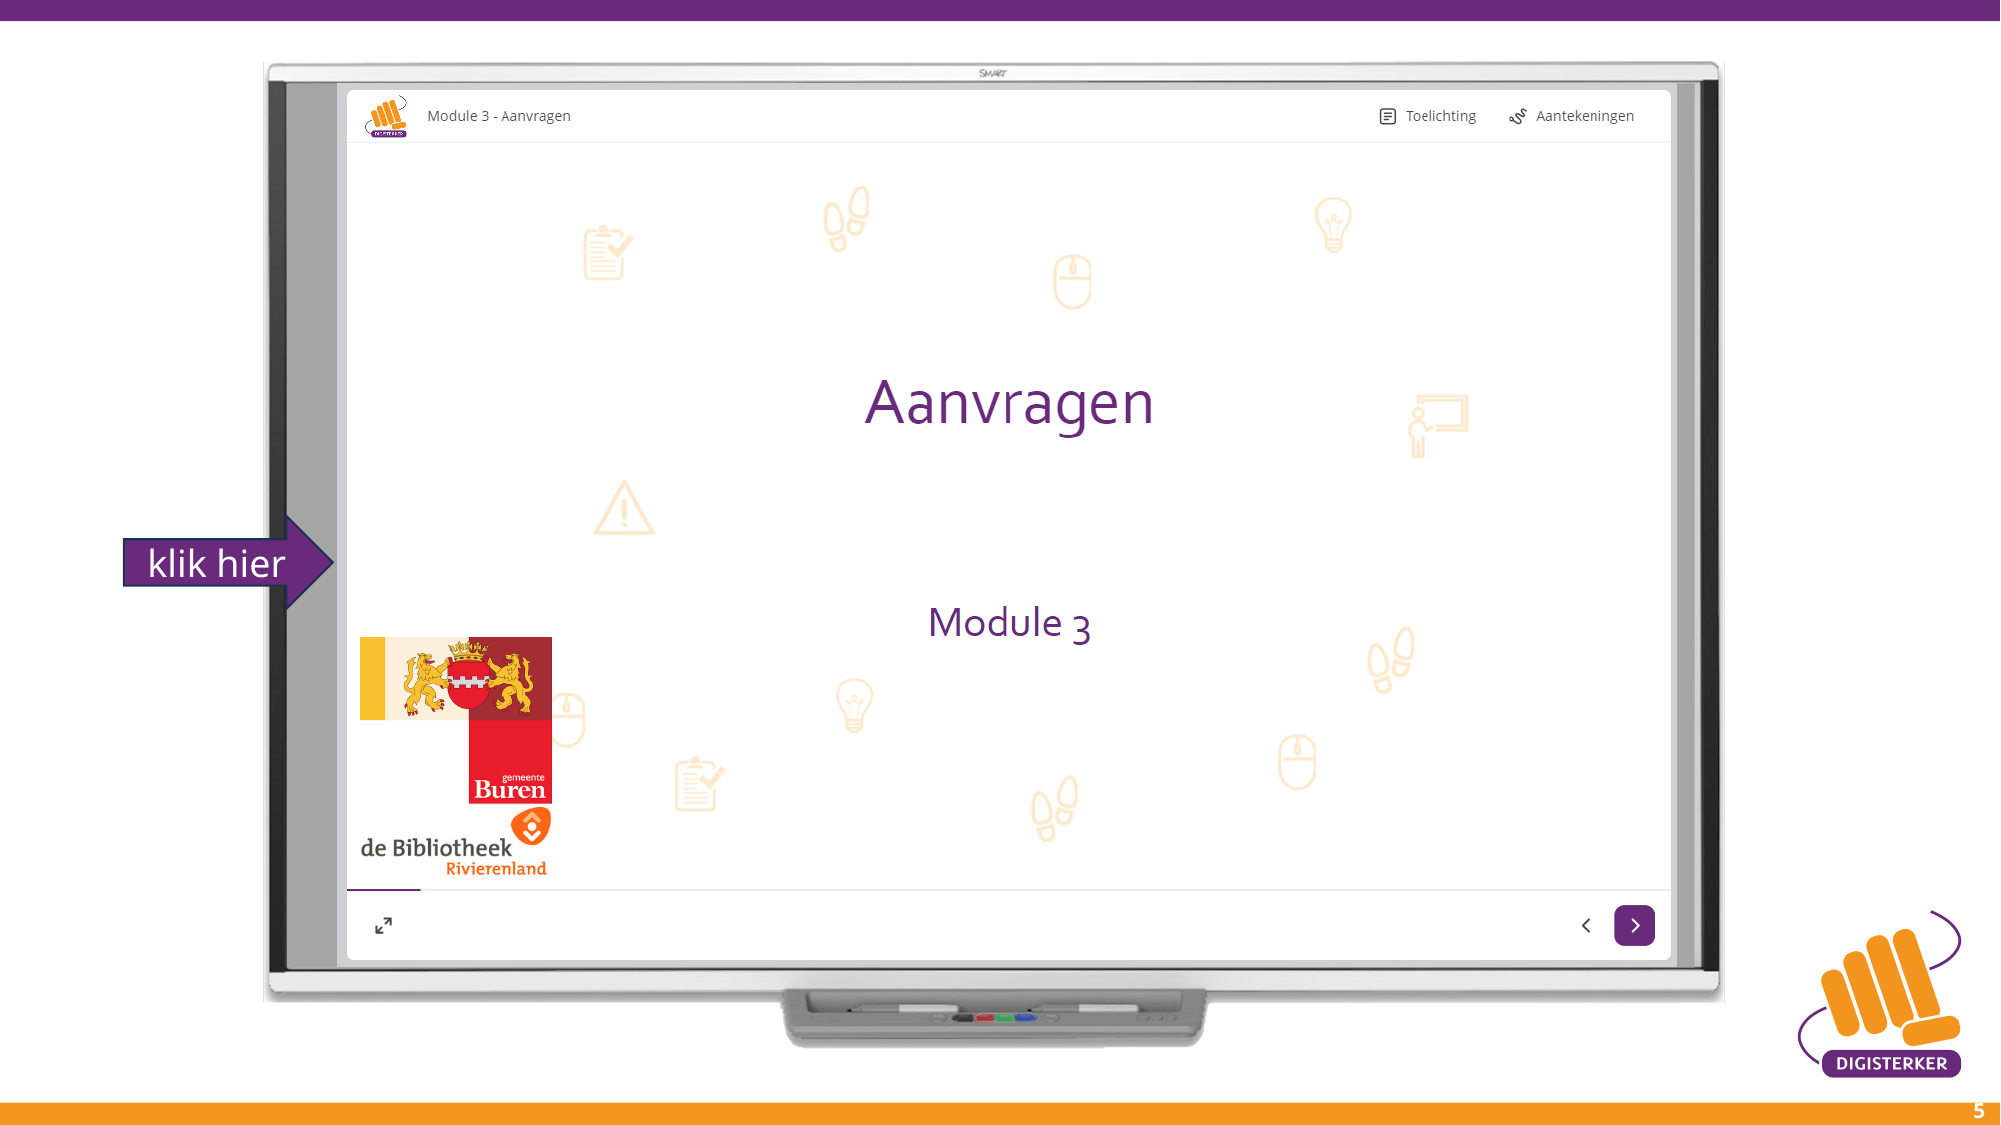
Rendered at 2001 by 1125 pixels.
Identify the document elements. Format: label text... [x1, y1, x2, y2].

text_box klik hier [122, 538, 251, 587]
picture [251, 59, 1749, 1066]
slide_number 5 [1704, 1082, 2000, 1125]
picture [1791, 906, 1967, 1082]
